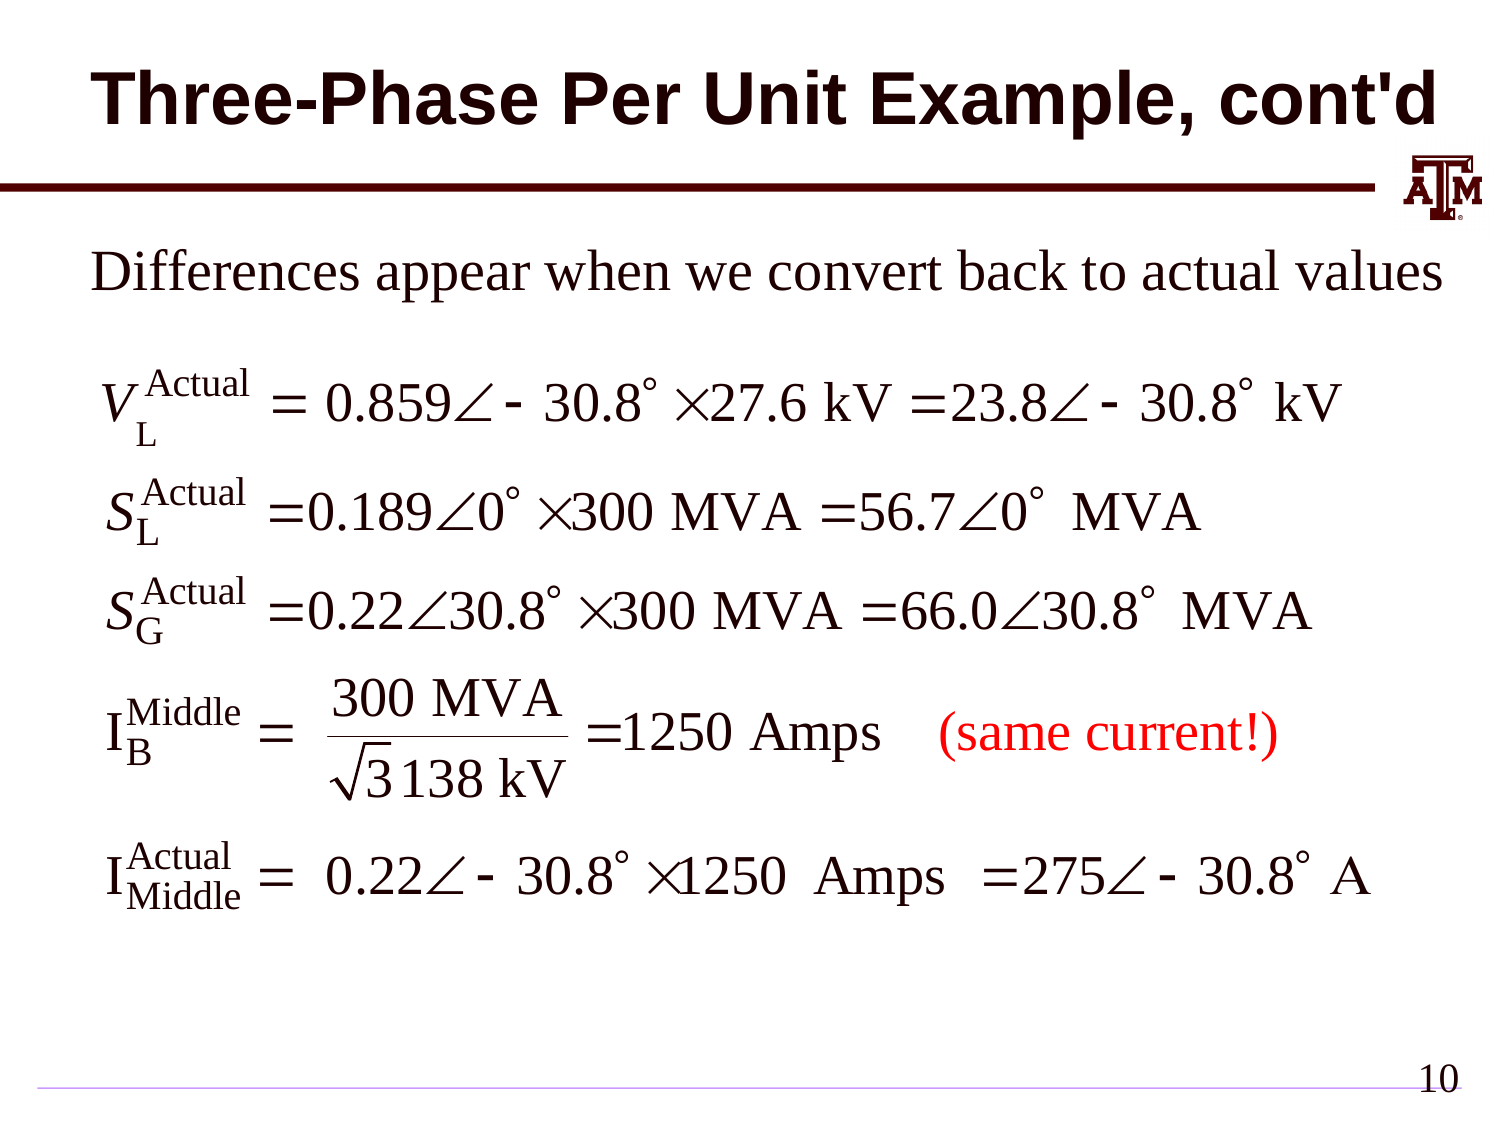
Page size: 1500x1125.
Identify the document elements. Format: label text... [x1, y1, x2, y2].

picture [1392, 137, 1493, 238]
title Three-Phase Per Unit Example, cont'd [74, 12, 1488, 188]
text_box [101, 360, 1373, 916]
text_box Differences appear when we convert back to actual values [75, 224, 1460, 310]
